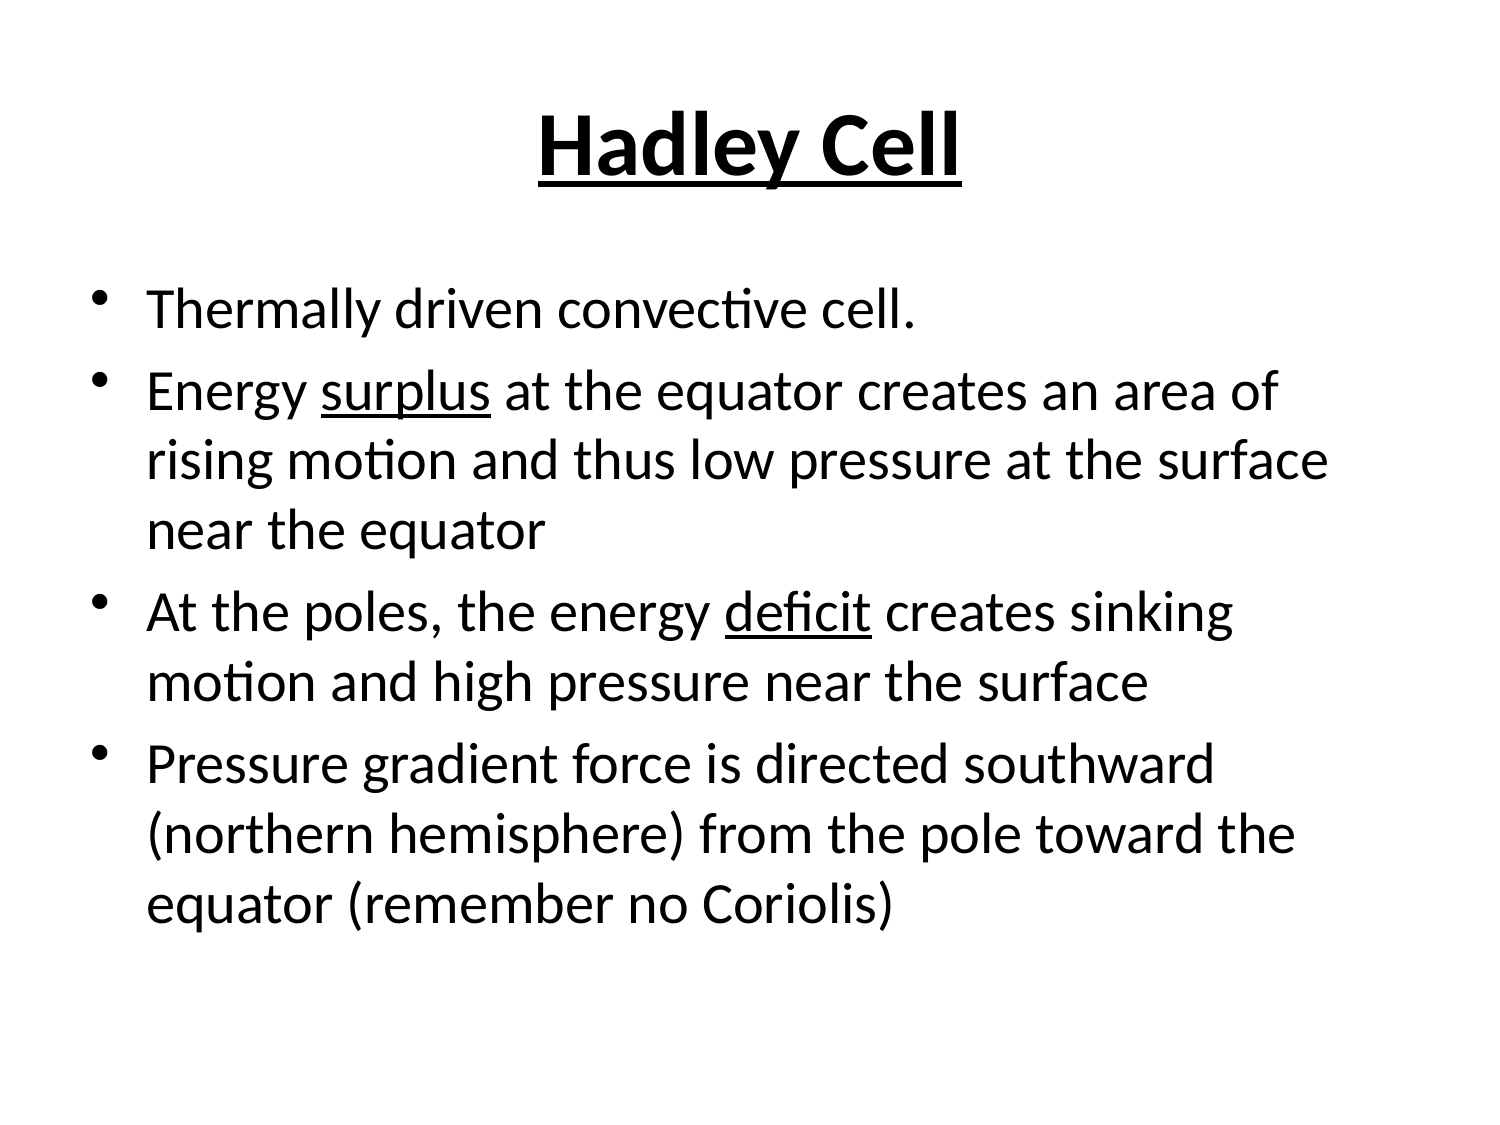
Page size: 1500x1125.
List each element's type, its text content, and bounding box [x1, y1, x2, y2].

list Thermally driven convective cell. Energy surplus at the equator creates an area of rising motion and thus low pressure at the surface near the equator At the poles, the energy deficit creates sinking motion and high pressure near the surface Pressure gradient force is directed southward (northern hemisphere) from the pole toward the equator (remember no Coriolis) [74, 262, 1426, 1006]
title Hadley Cell [74, 44, 1426, 233]
